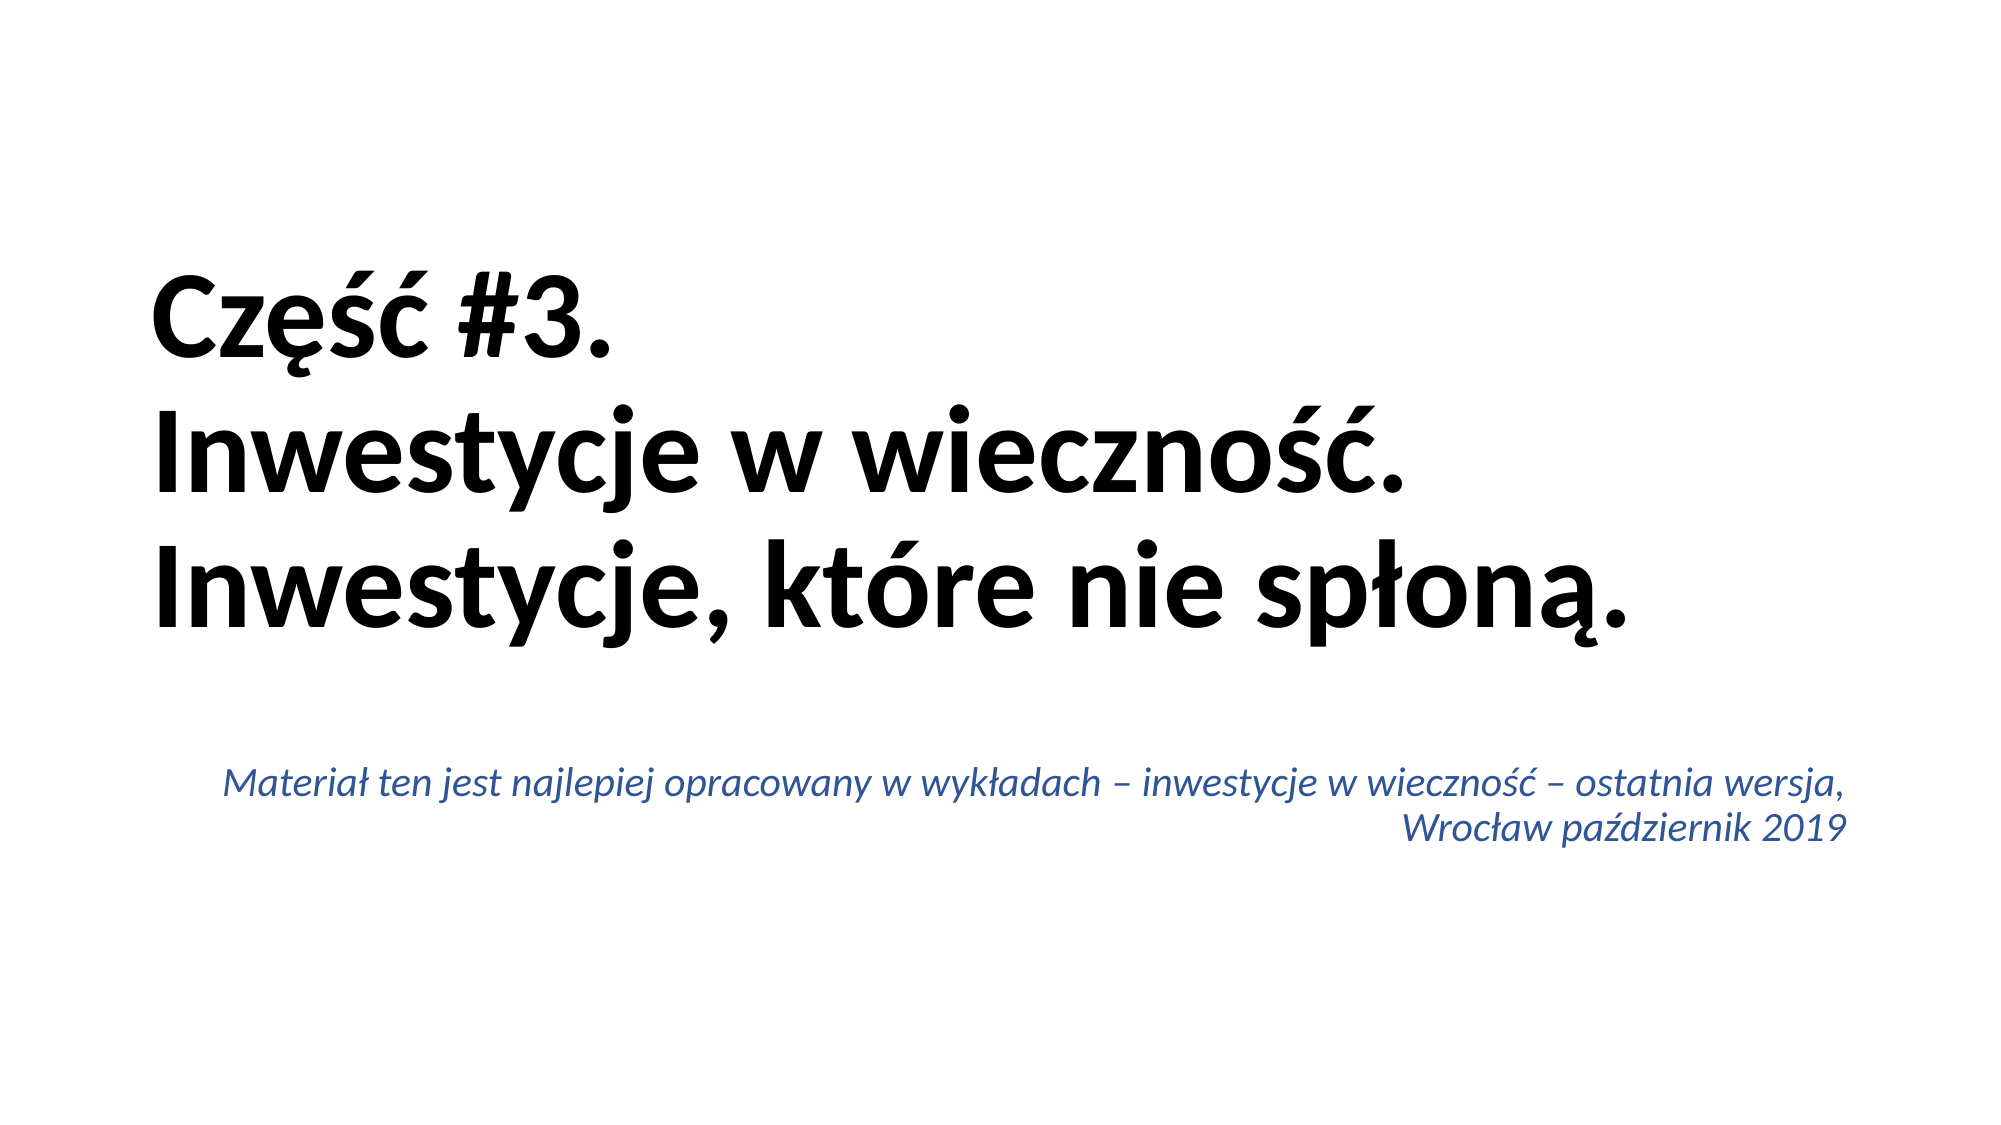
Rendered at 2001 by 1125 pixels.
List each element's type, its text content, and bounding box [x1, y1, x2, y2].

title Część #3. Inwestycje w wieczność. Inwestycje, które nie spłoną. [136, 194, 1862, 662]
list Materiał ten jest najlepiej opracowany w wykładach – inwestycje w wieczność – ostatnia wersja, Wrocław październik 2019 [136, 752, 1862, 999]
